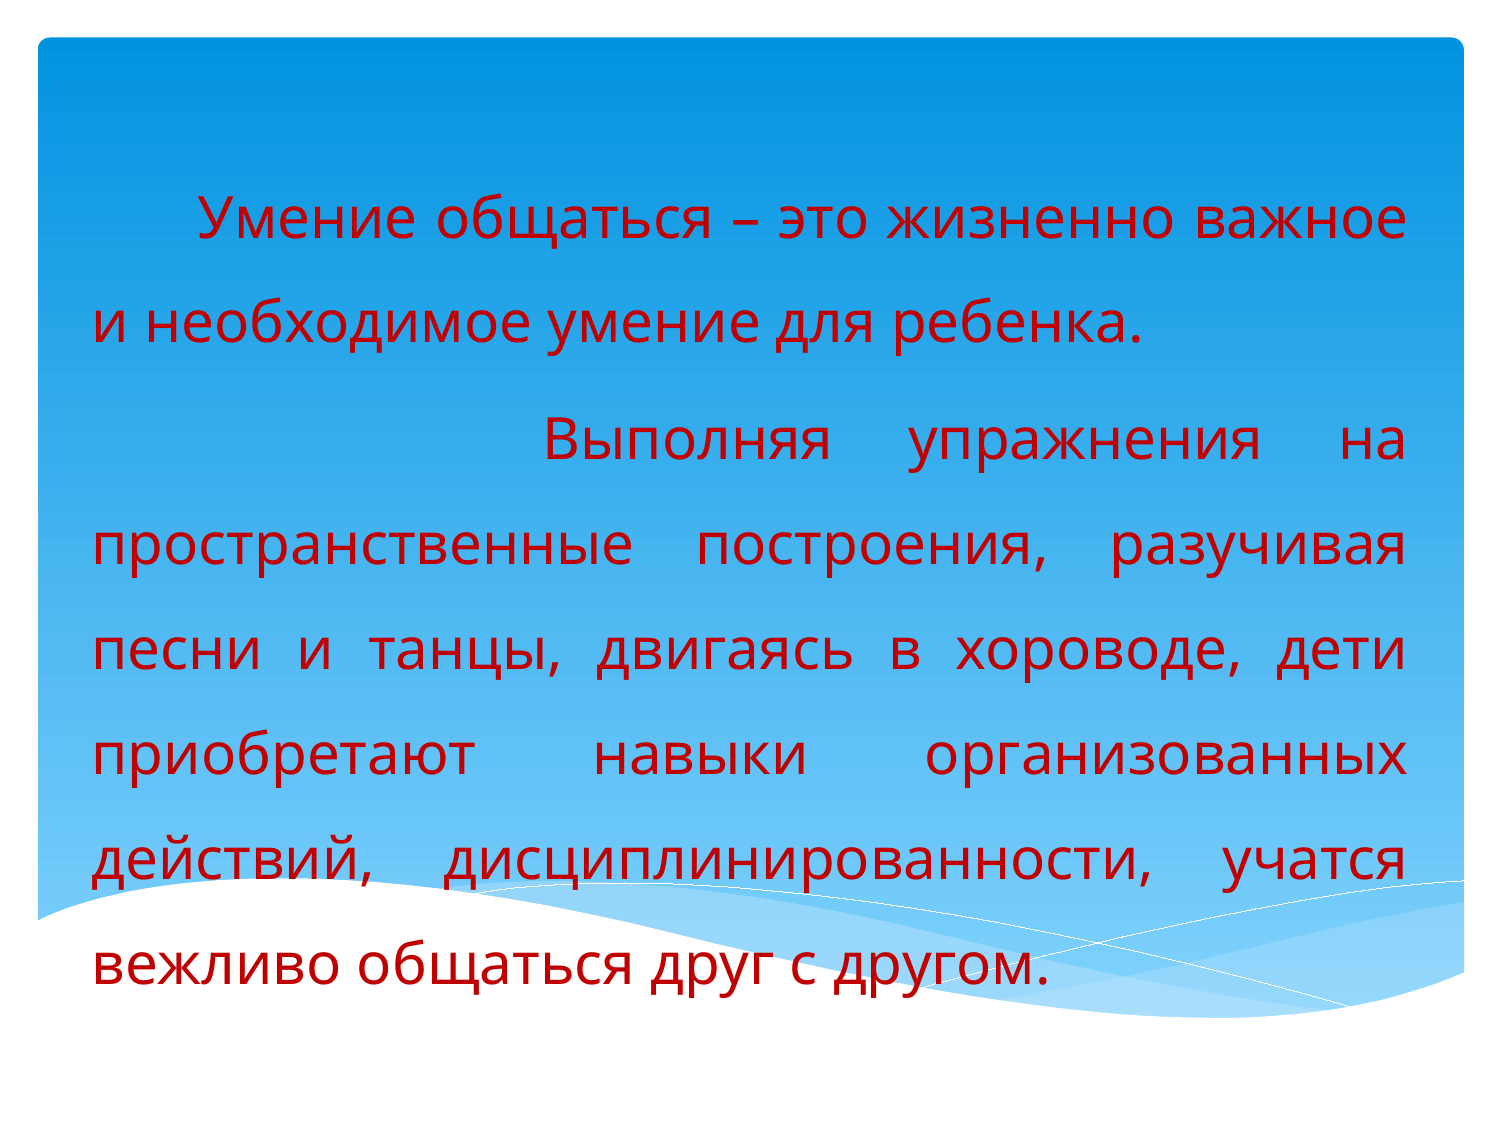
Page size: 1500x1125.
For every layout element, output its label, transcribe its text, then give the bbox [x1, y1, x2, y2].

subtitle Умение общаться – это жизненно важное и необходимое умение для ребенка. Выполняя упражнения на пространственные построения, разучивая песни и танцы, двигаясь в хороводе, дети приобретают навыки организованных действий, дисциплинированности, учатся вежливо общаться друг с другом. [76, 137, 1424, 976]
